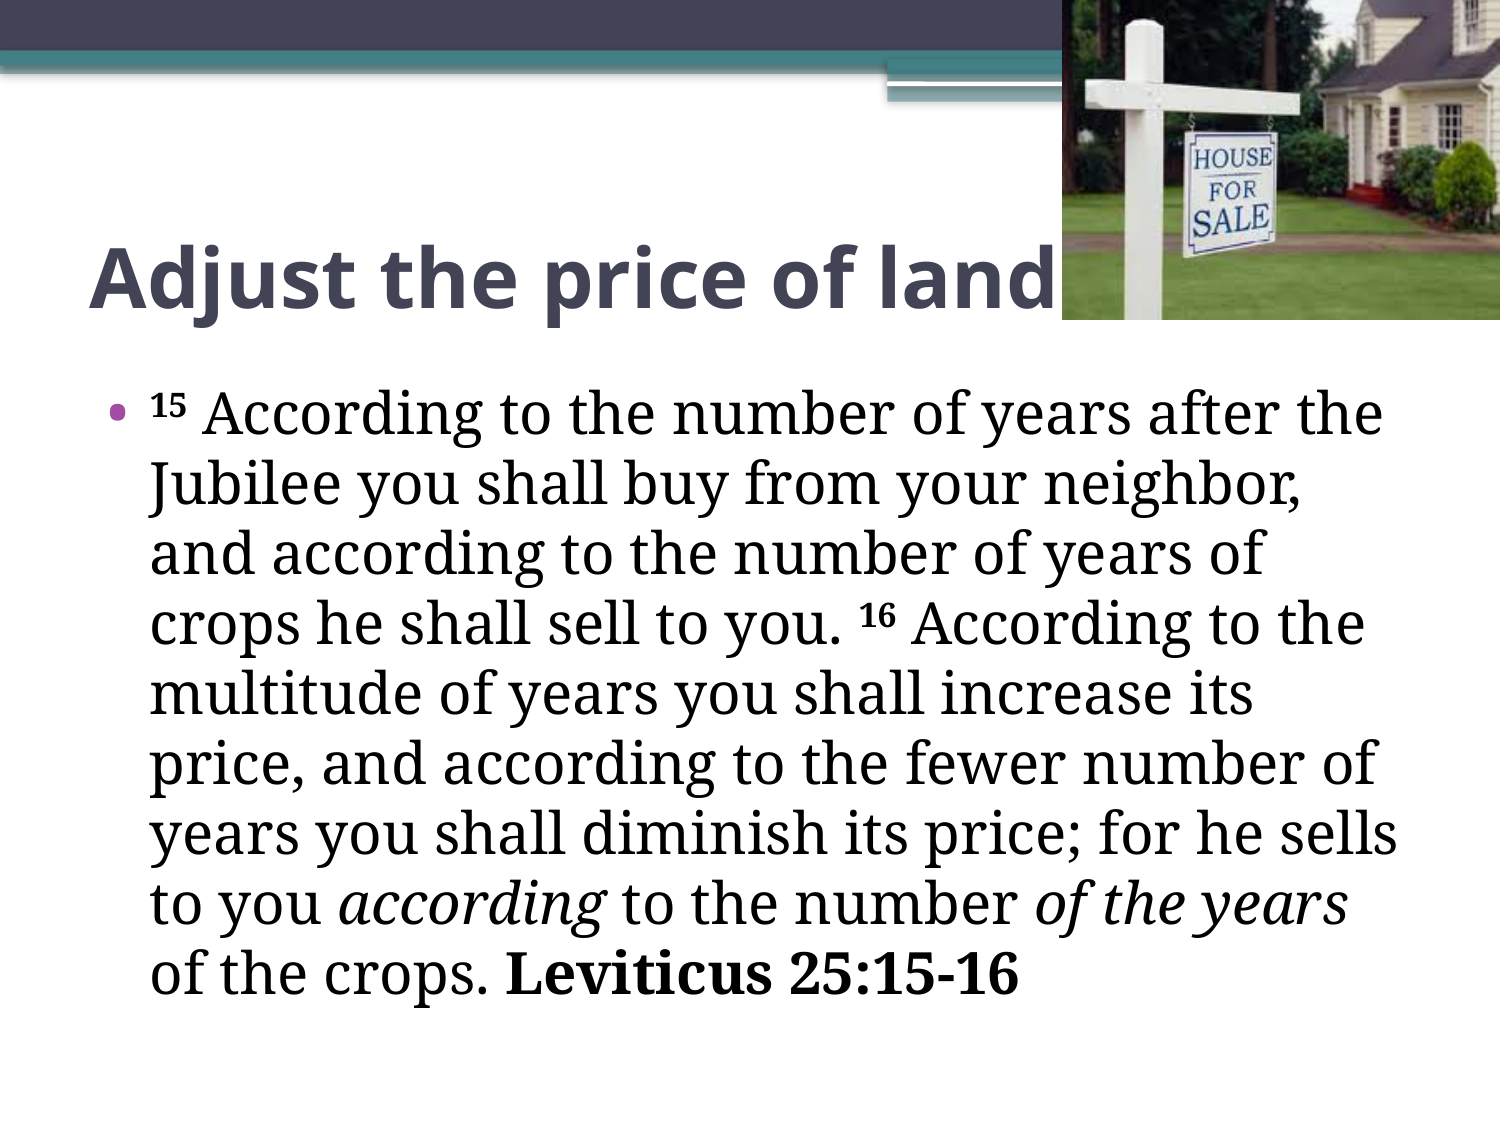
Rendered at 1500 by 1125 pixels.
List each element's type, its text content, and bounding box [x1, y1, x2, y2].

picture [1062, 0, 1500, 320]
list 15 According to the number of years after the Jubilee you shall buy from your neighbor, and according to the number of years of crops he shall sell to you. 16 According to the multitude of years you shall increase its price, and according to the fewer number of years you shall diminish its price; for he sells to you according to the number of the years of the crops. Leviticus 25:15-16 [75, 368, 1425, 1079]
title Adjust the price of land [75, 187, 1425, 363]
